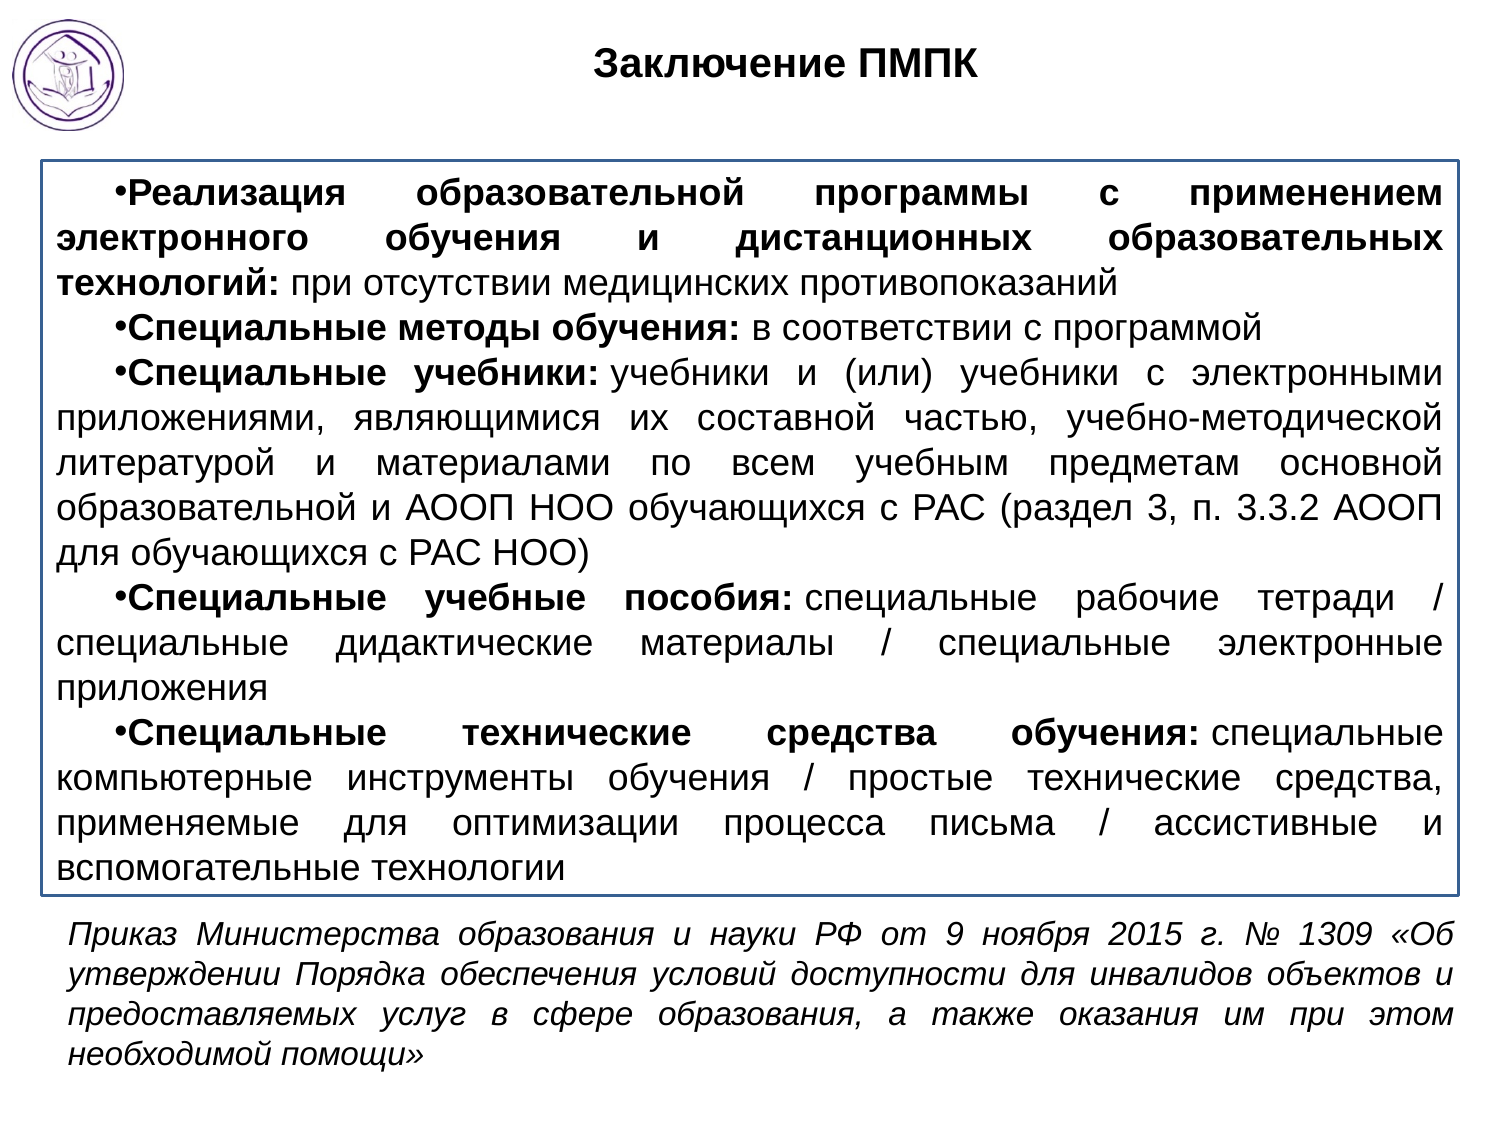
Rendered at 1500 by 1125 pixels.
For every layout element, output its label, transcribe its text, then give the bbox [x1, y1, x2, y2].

text_box Реализация образовательной программы с применением электронного обучения и дистанционных образовательных технологий: при отсутствии медицинских противопоказаний Специальные методы обучения: в соответствии с программой Специальные учебники: учебники и (или) учебники с электронными приложениями, являющимися их составной частью, учебно-методической литературой и материалами по всем учебным предметам основной образовательной и АООП НОО обучающихся с РАС (раздел 3, п. 3.3.2 АООП для обучающихся с РАС НОО) Специальные учебные пособия: специальные рабочие тетради / специальные дидактические материалы / специальные электронные приложения Специальные технические средства обучения: специальные компьютерные инструменты обучения / простые технические средства, применяемые для оптимизации процесса письма / ассистивные и вспомогательные технологии [41, 160, 1459, 896]
picture [12, 18, 125, 131]
text_box Приказ Министерства образования и науки РФ от 9 ноября 2015 г. № 1309 «Об утверждении Порядка обеспечения условий доступности для инвалидов объектов и предоставляемых услуг в сфере образования, а также оказания им при этом необходимой помощи» [53, 905, 1471, 1080]
text_box Заключение ПМПК [159, 28, 1424, 94]
